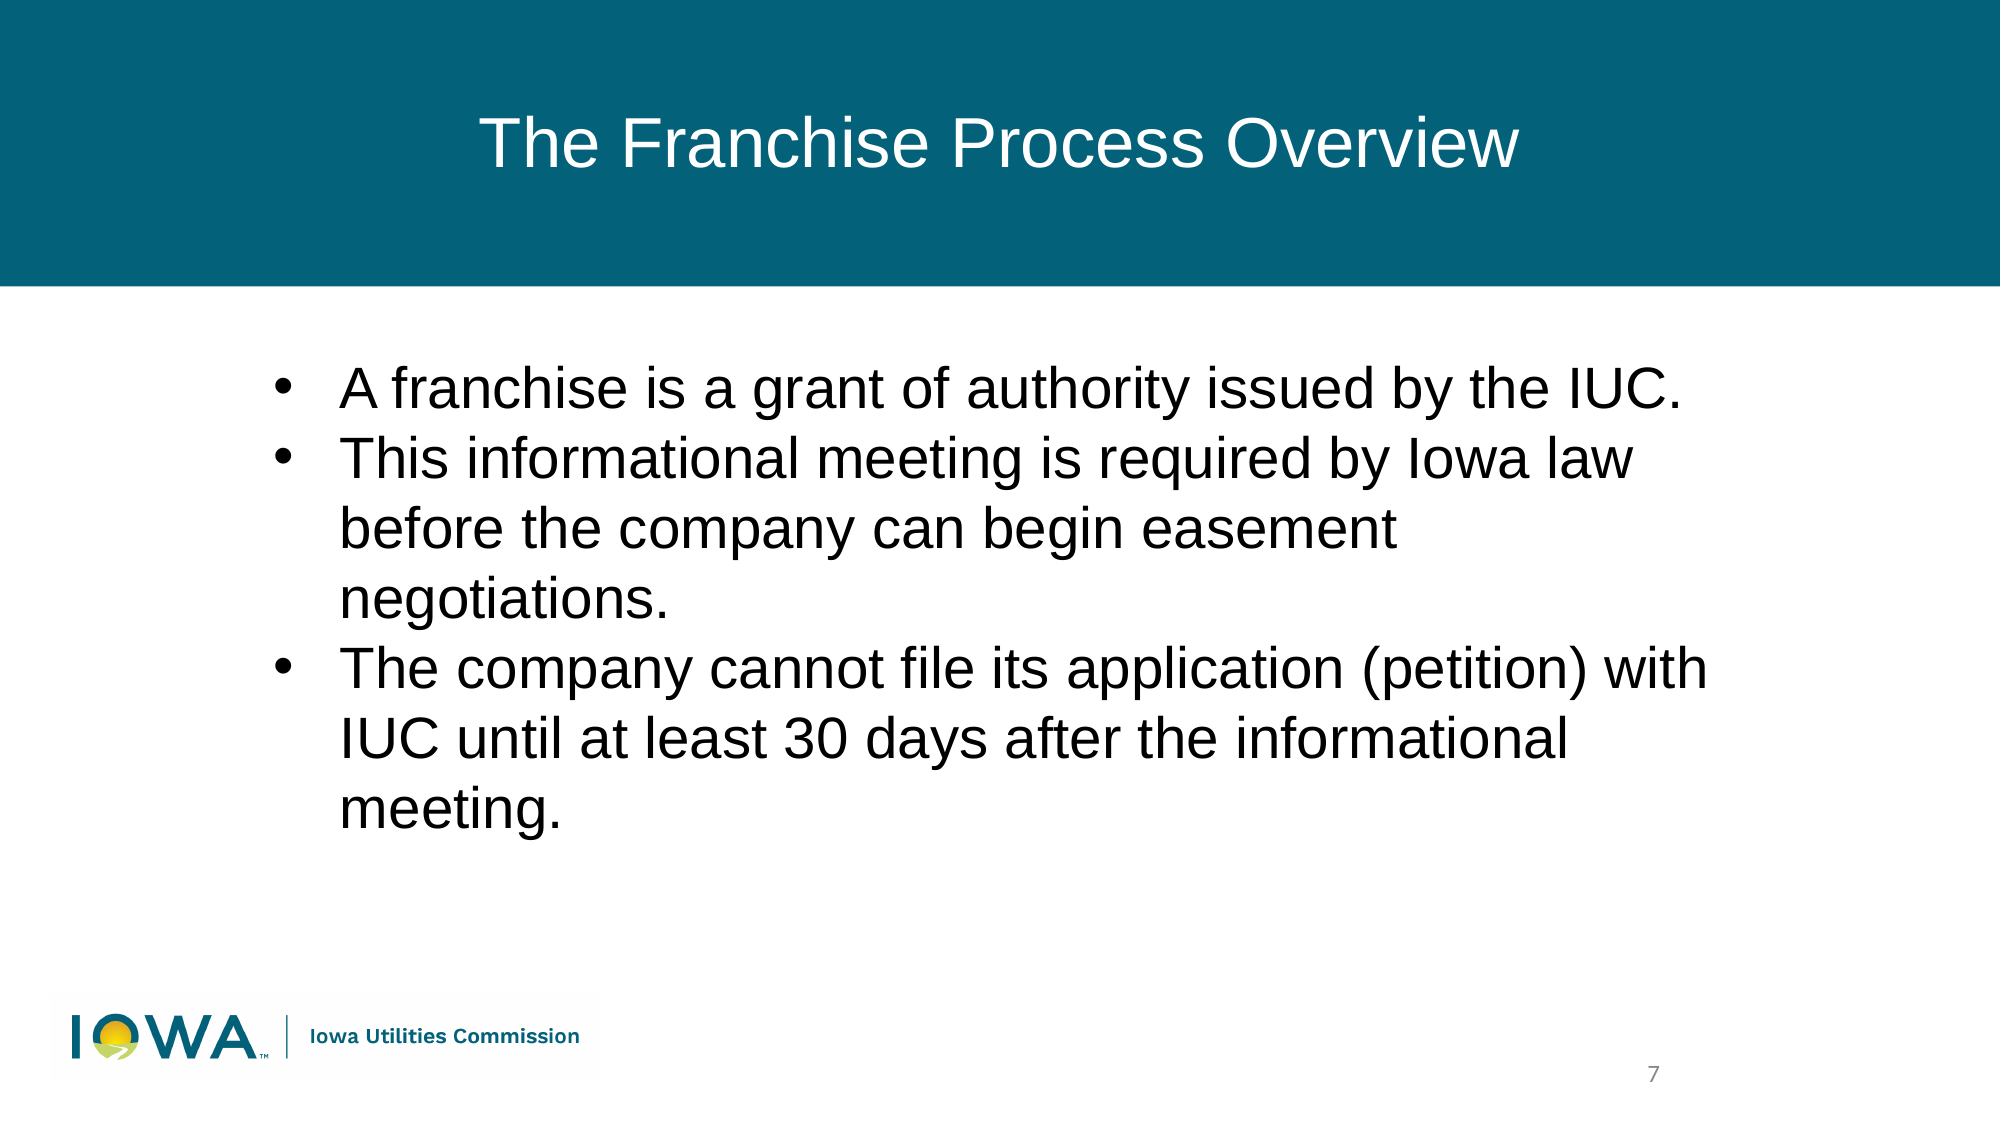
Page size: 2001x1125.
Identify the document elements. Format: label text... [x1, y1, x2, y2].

picture [49, 993, 600, 1081]
list A franchise is a grant of authority issued by the IUC. This informational meeting is required by Iowa law before the company can begin easement negotiations. The company cannot file its application (petition) with IUC until at least 30 days after the informational meeting. [249, 342, 1750, 996]
text_box [0, 0, 2000, 287]
slide_number 7 [1325, 1042, 1675, 1103]
title The Franchise Process Overview [249, 45, 1750, 233]
